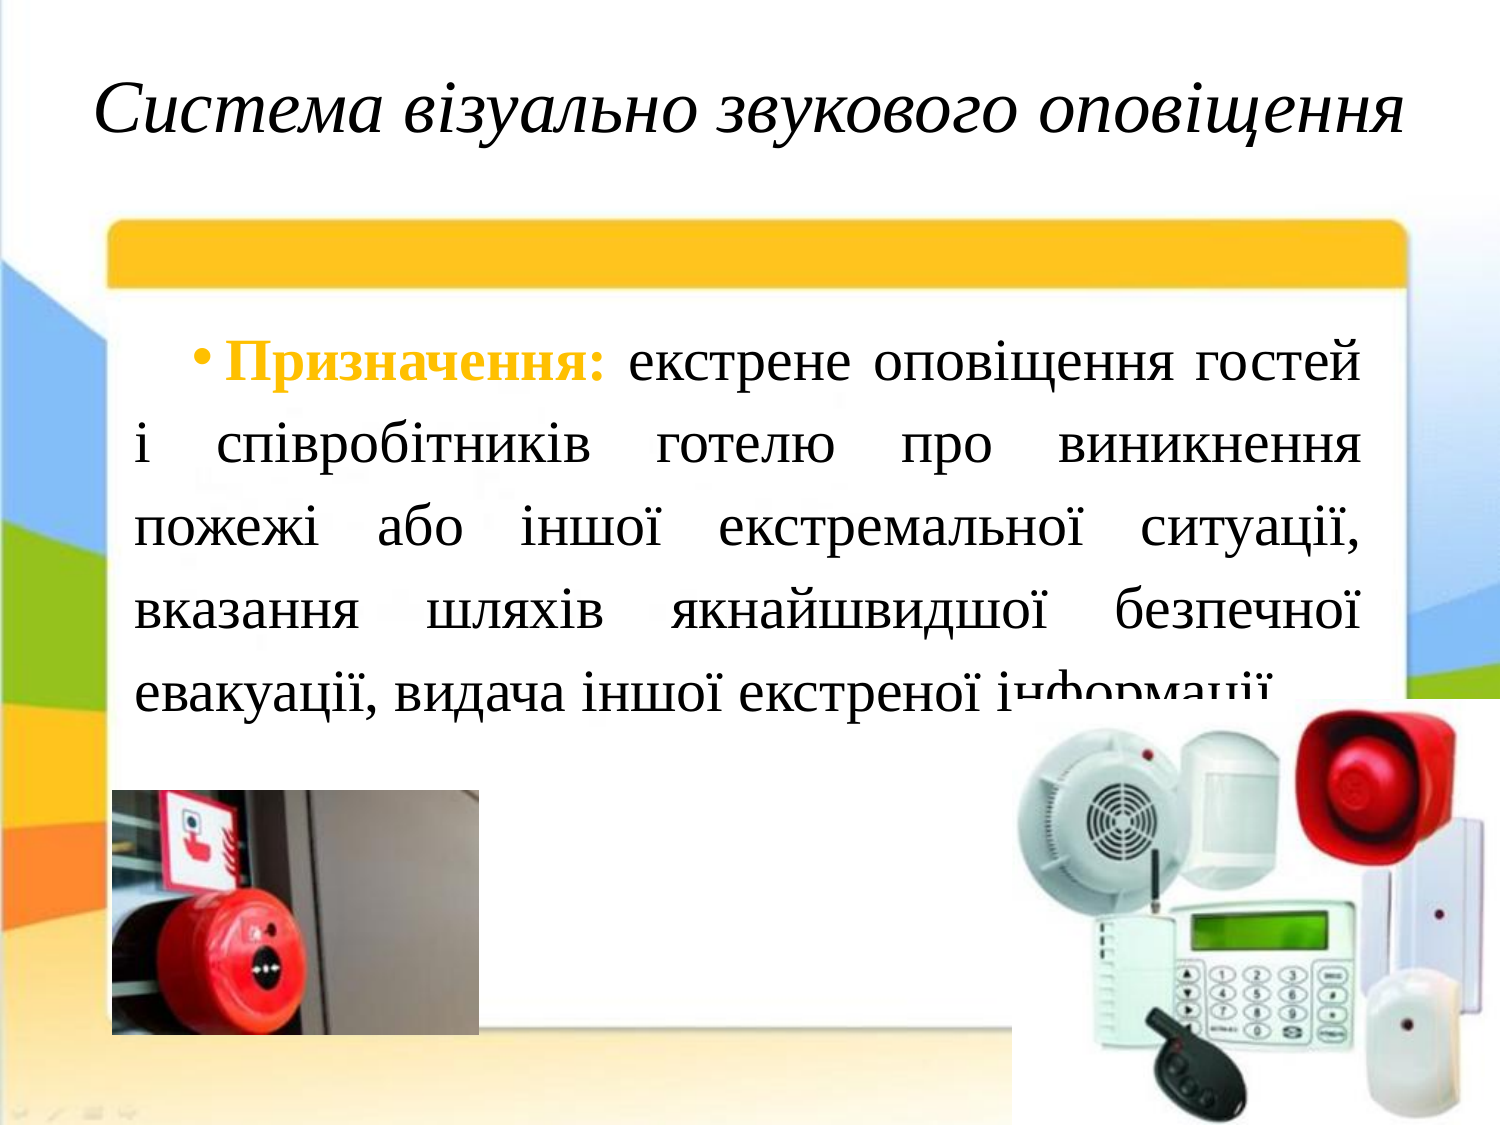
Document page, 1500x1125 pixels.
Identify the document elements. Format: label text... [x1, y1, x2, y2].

title Система візуально звукового оповіщення [75, 45, 1425, 233]
list Призначення: екстрене оповіщення гостей і співробітників готелю про виникнення пожежі або іншої екстремальної ситуації, вказання шляхів якнайшвидшої безпечної евакуації, видача іншої екстреної інформації. [64, 301, 1378, 791]
picture [0, 0, 1500, 1125]
